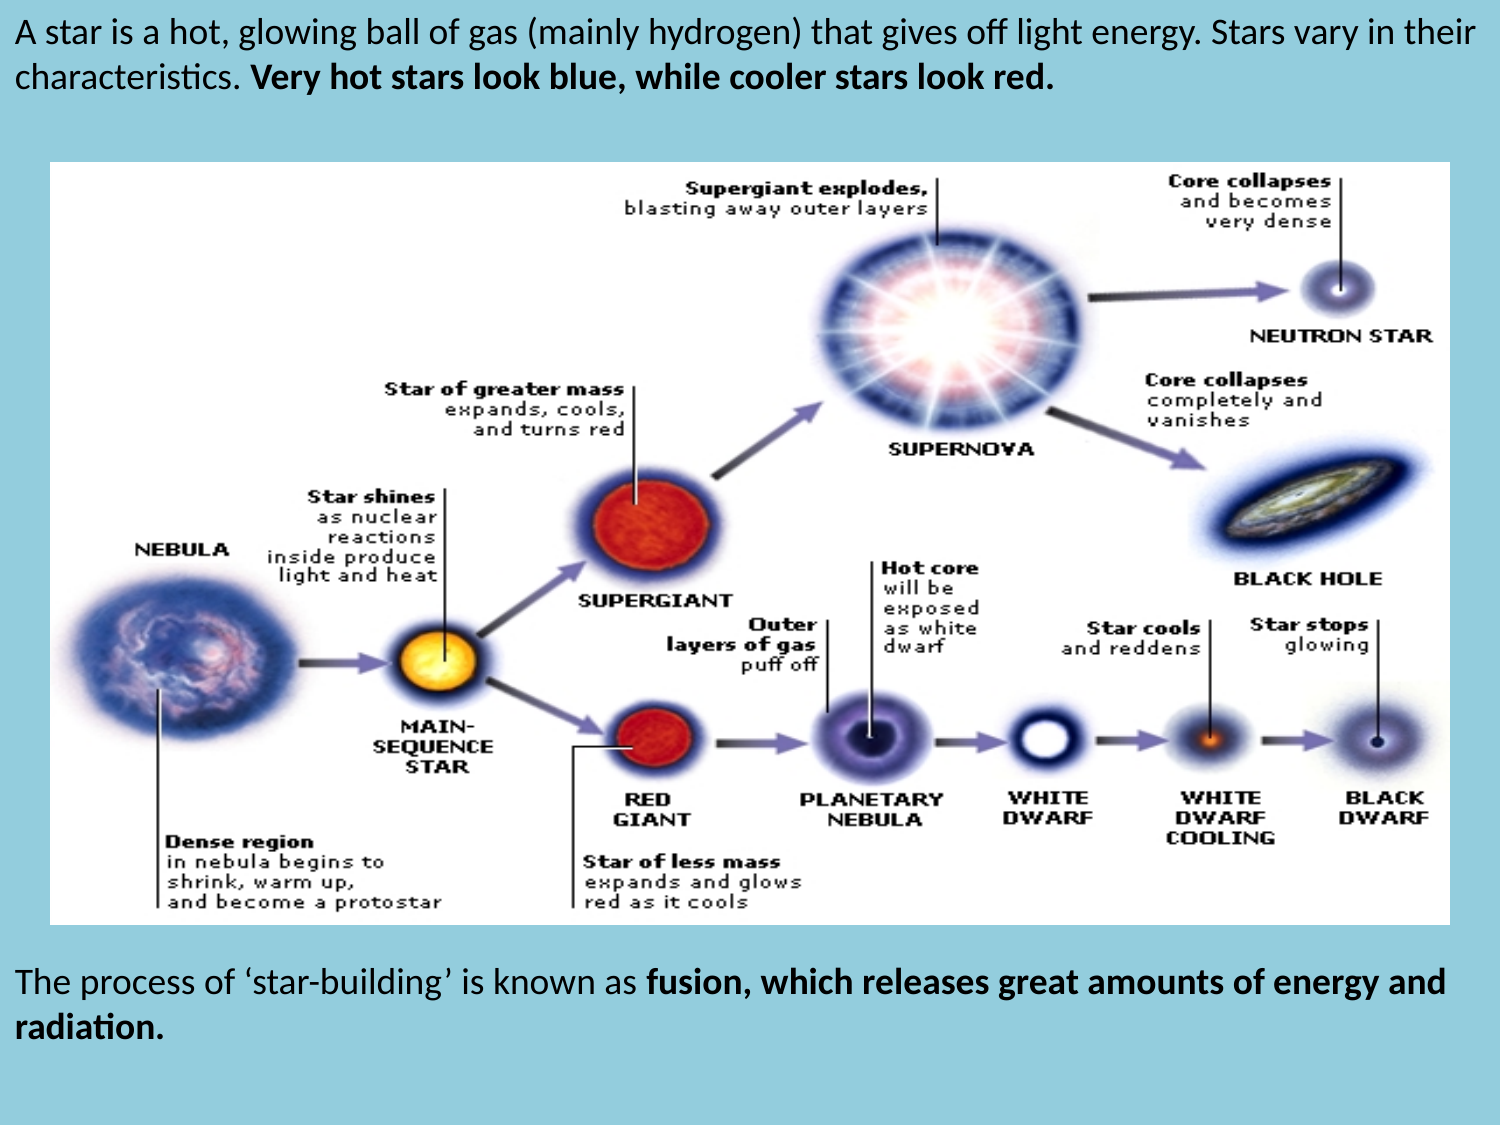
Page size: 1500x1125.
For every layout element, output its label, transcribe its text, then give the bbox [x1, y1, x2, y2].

picture [49, 162, 1451, 926]
text_box The process of ‘star-building’ is known as fusion, which releases great amounts of energy and radiation. [0, 949, 1500, 1100]
text_box A star is a hot, glowing ball of gas (mainly hydrogen) that gives off light energy. Stars vary in their characteristics. Very hot stars look blue, while cooler stars look red. [0, 0, 1500, 150]
